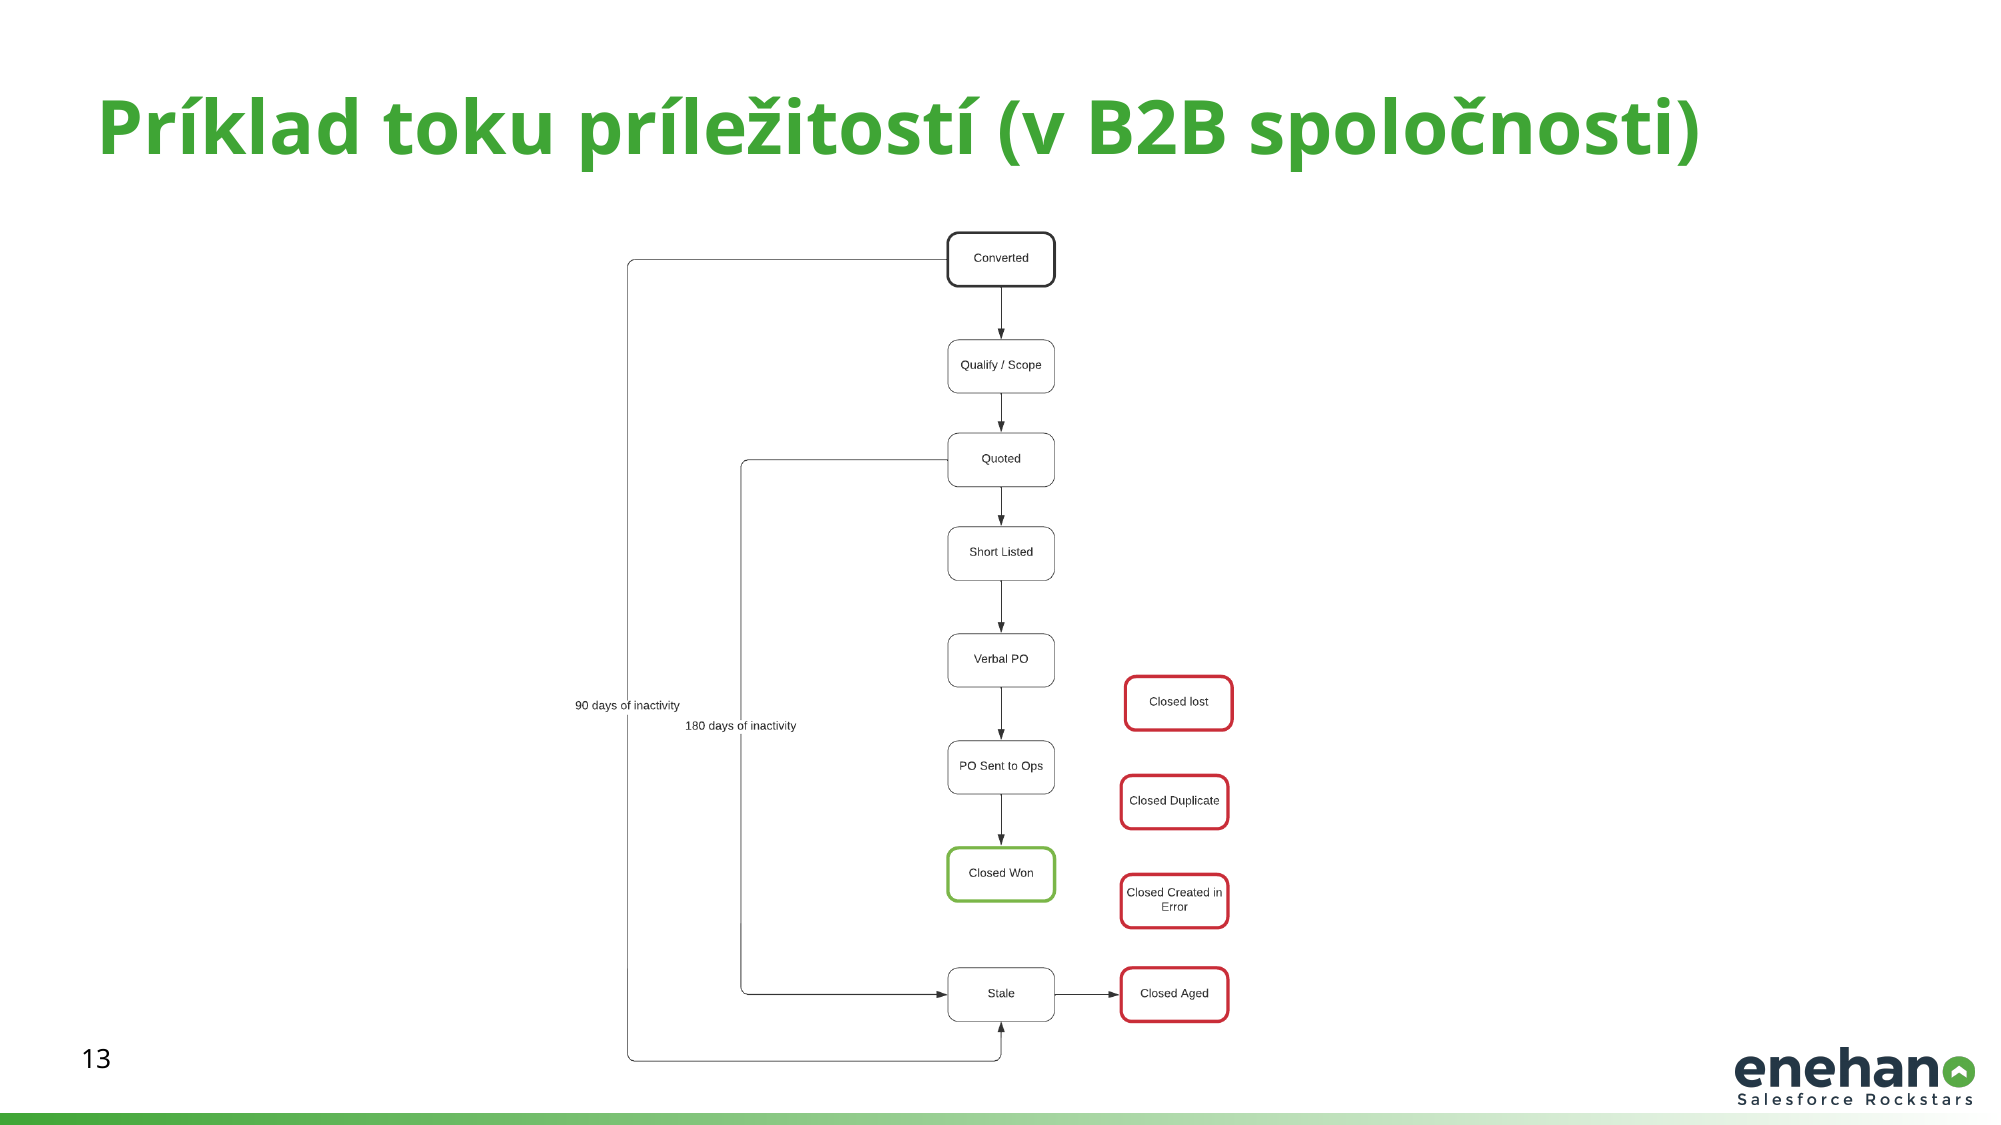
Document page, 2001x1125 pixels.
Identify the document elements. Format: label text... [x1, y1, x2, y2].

picture [1735, 1047, 1975, 1105]
picture [537, 177, 1279, 1108]
list Príklad toku príležitostí (v B2B spoločnosti) [81, 71, 1882, 155]
